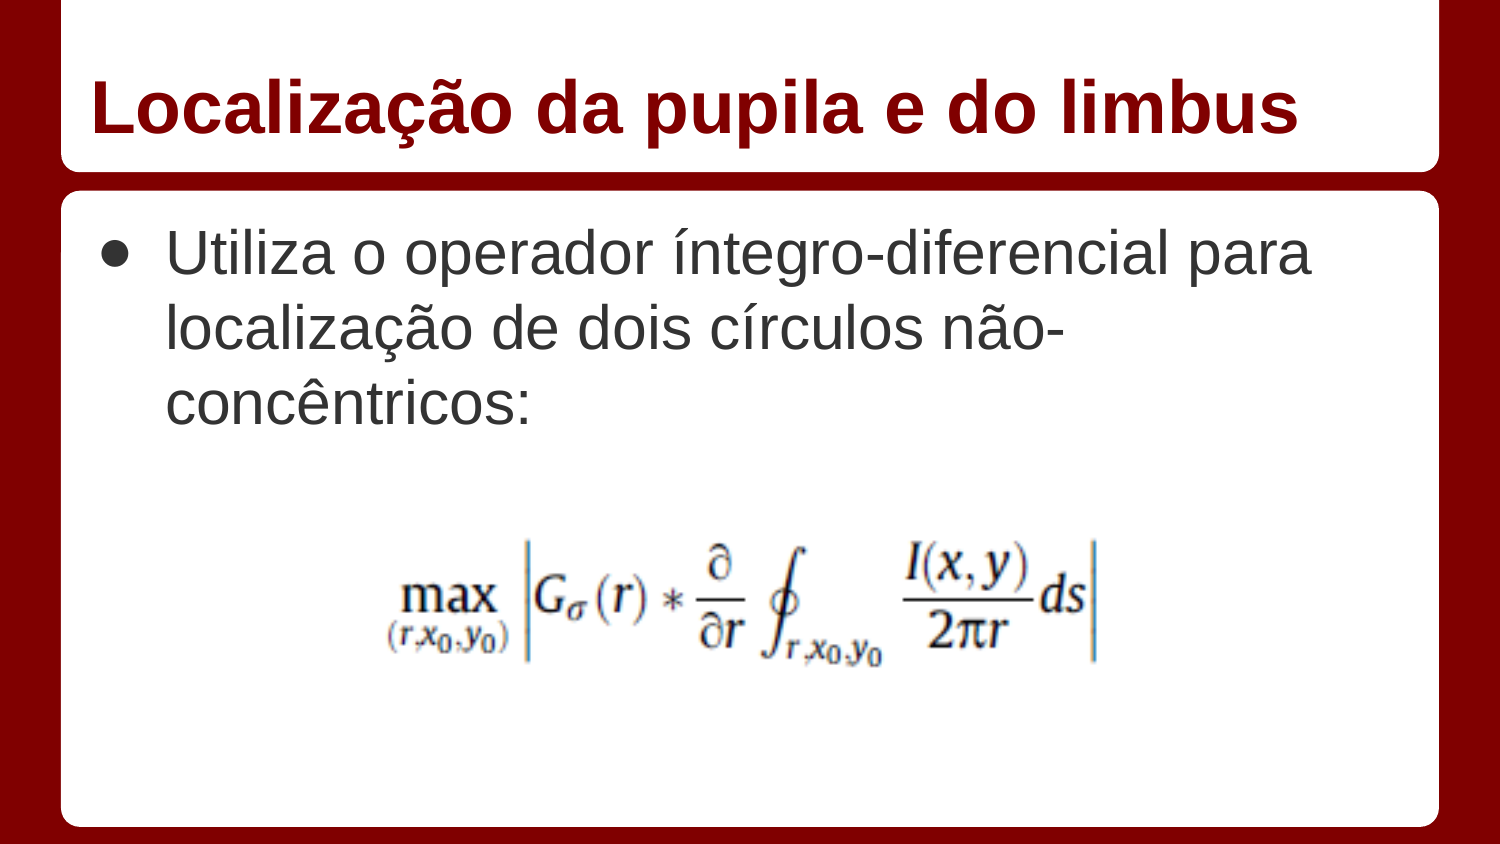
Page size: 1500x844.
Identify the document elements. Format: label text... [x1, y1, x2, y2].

title Localização da pupila e do limbus [75, 22, 1425, 164]
picture [384, 520, 1116, 685]
list Utiliza o operador íntegro-diferencial para localização de dois círculos não-concêntricos: [75, 196, 1425, 808]
